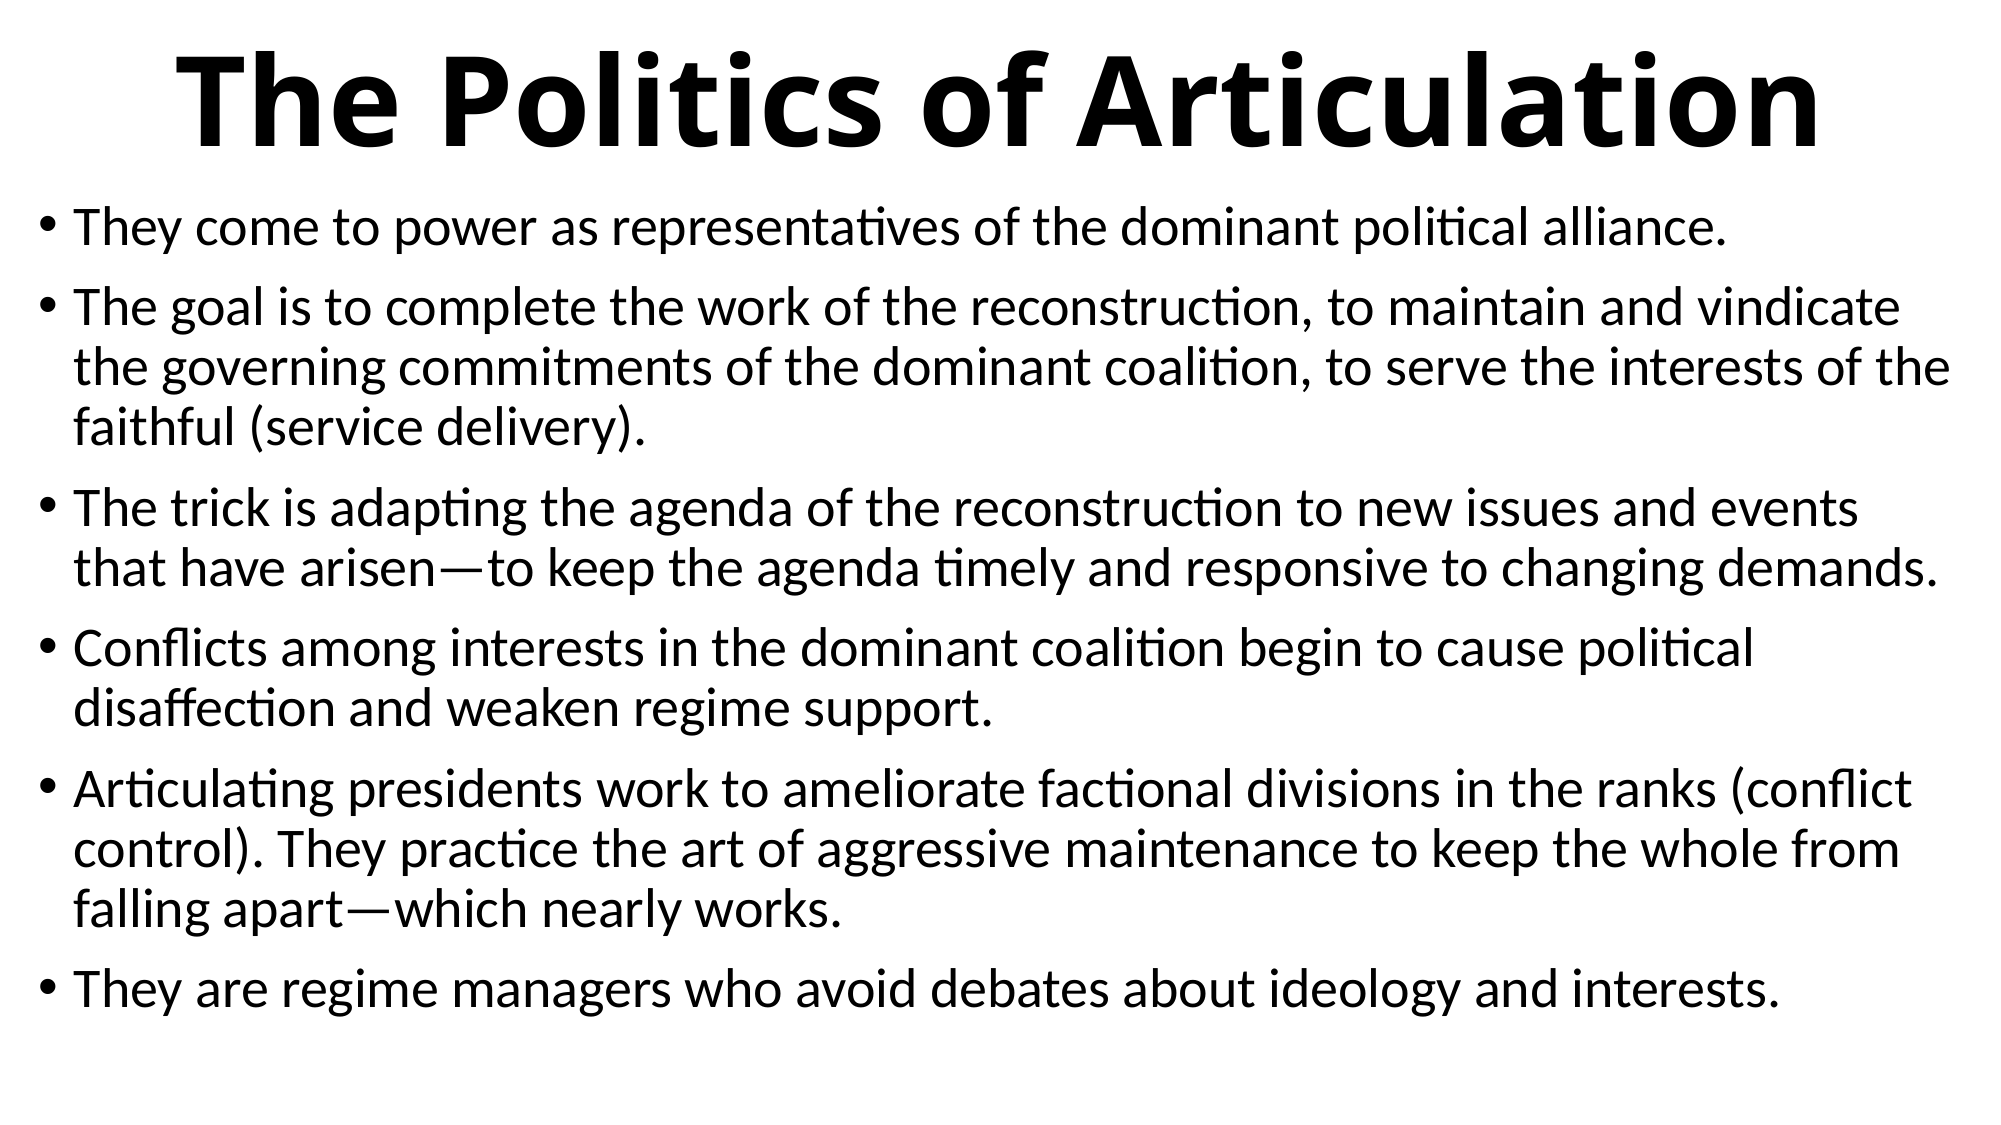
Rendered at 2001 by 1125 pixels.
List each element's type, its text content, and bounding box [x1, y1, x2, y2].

list They come to power as representatives of the dominant political alliance. The goal is to complete the work of the reconstruction, to maintain and vindicate the governing commitments of the dominant coalition, to serve the interests of the faithful (service delivery). The trick is adapting the agenda of the reconstruction to new issues and events that have arisen—to keep the agenda timely and responsive to changing demands. Conflicts among interests in the dominant coalition begin to cause political disaffection and weaken regime support. Articulating presidents work to ameliorate factional divisions in the ranks (conflict control). They practice the art of aggressive maintenance to keep the whole from falling apart—which nearly works. They are regime managers who avoid debates about ideology and interests. [23, 189, 1971, 1094]
title The Politics of Articulation [137, 23, 1863, 189]
